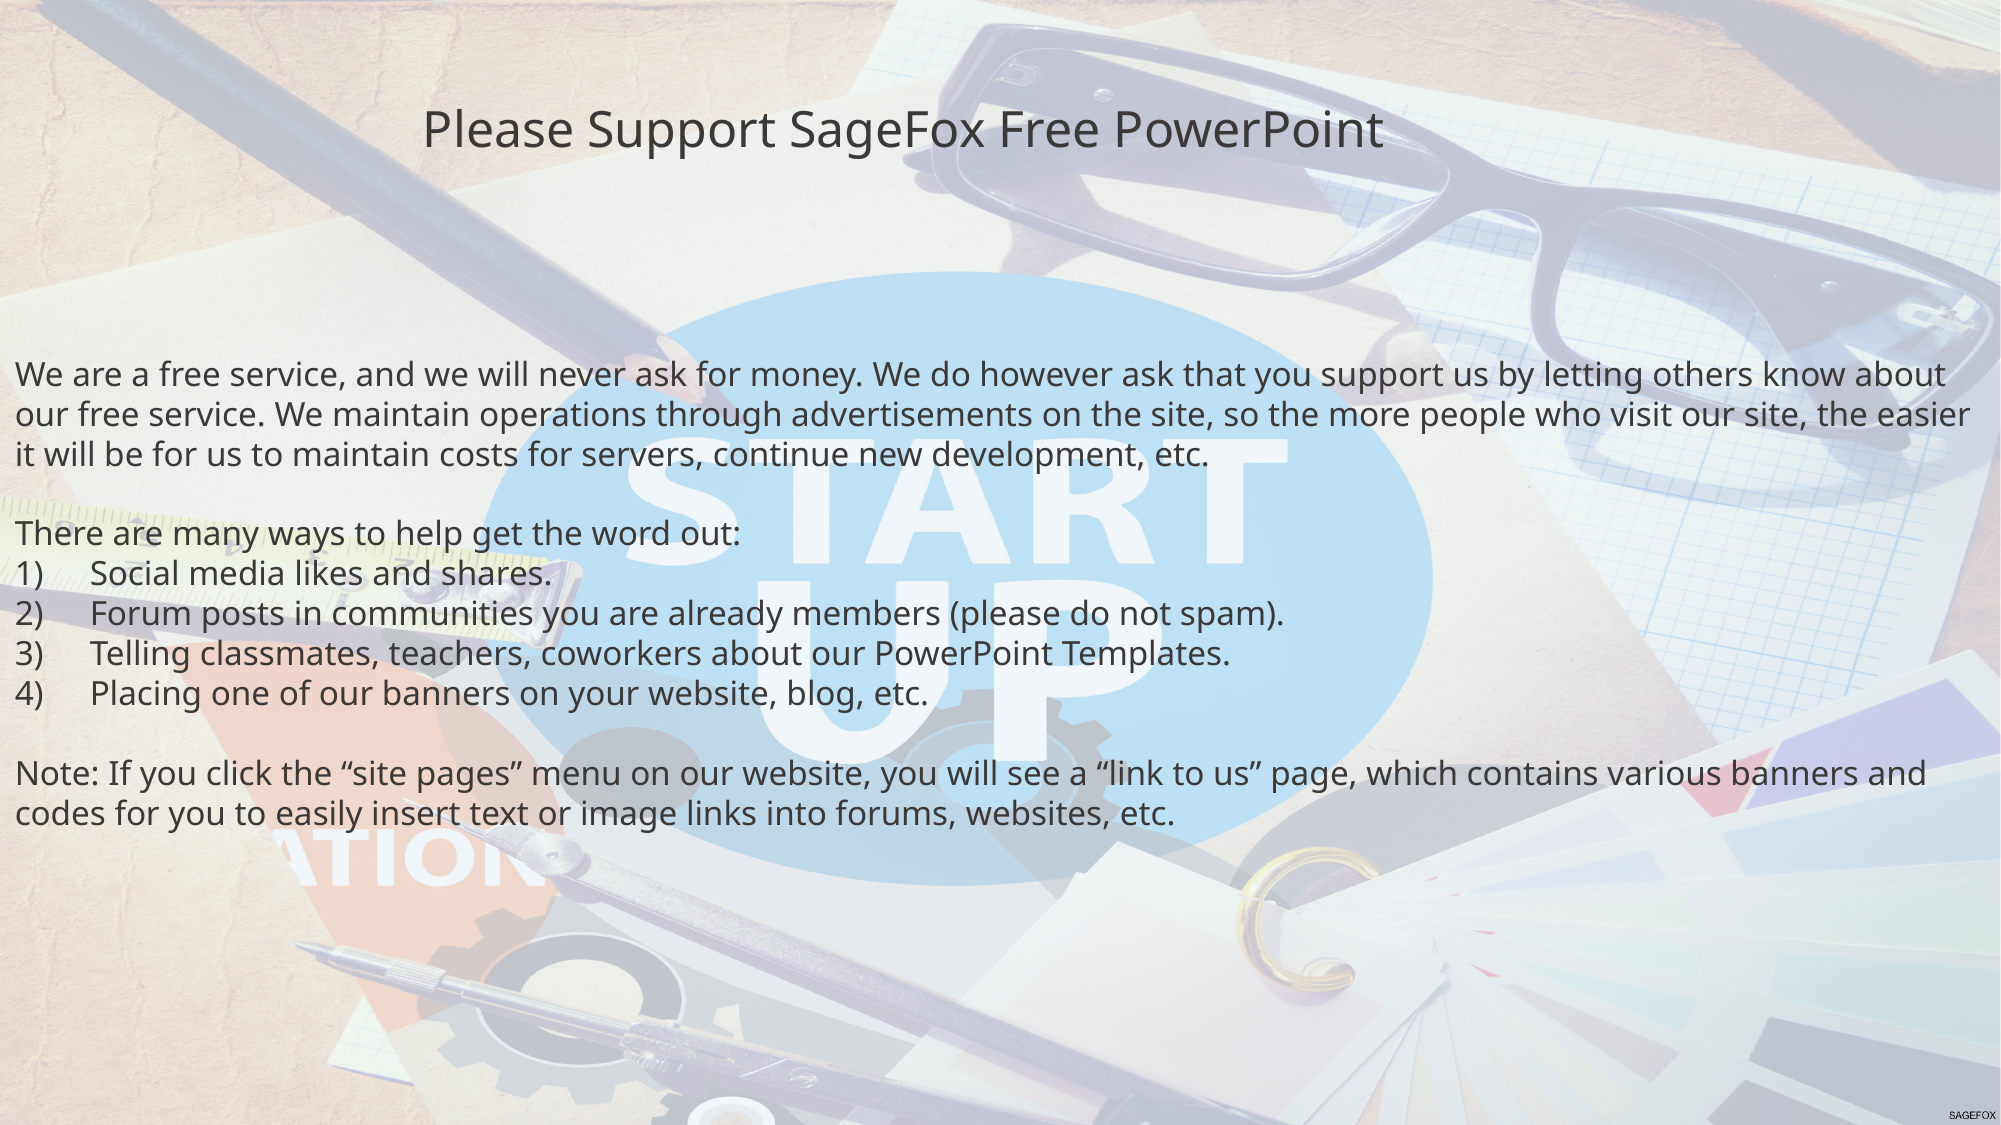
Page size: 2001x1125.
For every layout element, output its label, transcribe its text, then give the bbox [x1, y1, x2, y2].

title Please Support SageFox Free PowerPoint [363, 72, 1444, 190]
text_box We are a free service, and we will never ask for money. We do however ask that you support us by letting others know about our free service. We maintain operations through advertisements on the site, so the more people who visit our site, the easier it will be for us to maintain costs for servers, continue new development, etc. There are many ways to help get the word out: Social media likes and shares. Forum posts in communities you are already members (please do not spam). Telling classmates, teachers, coworkers about our PowerPoint Templates. Placing one of our banners on your website, blog, etc. Note: If you click the “site pages” menu on our website, you will see a “link to us” page, which contains various banners and codes for you to easily insert text or image links into forums, websites, etc. [0, 0, 2000, 1125]
